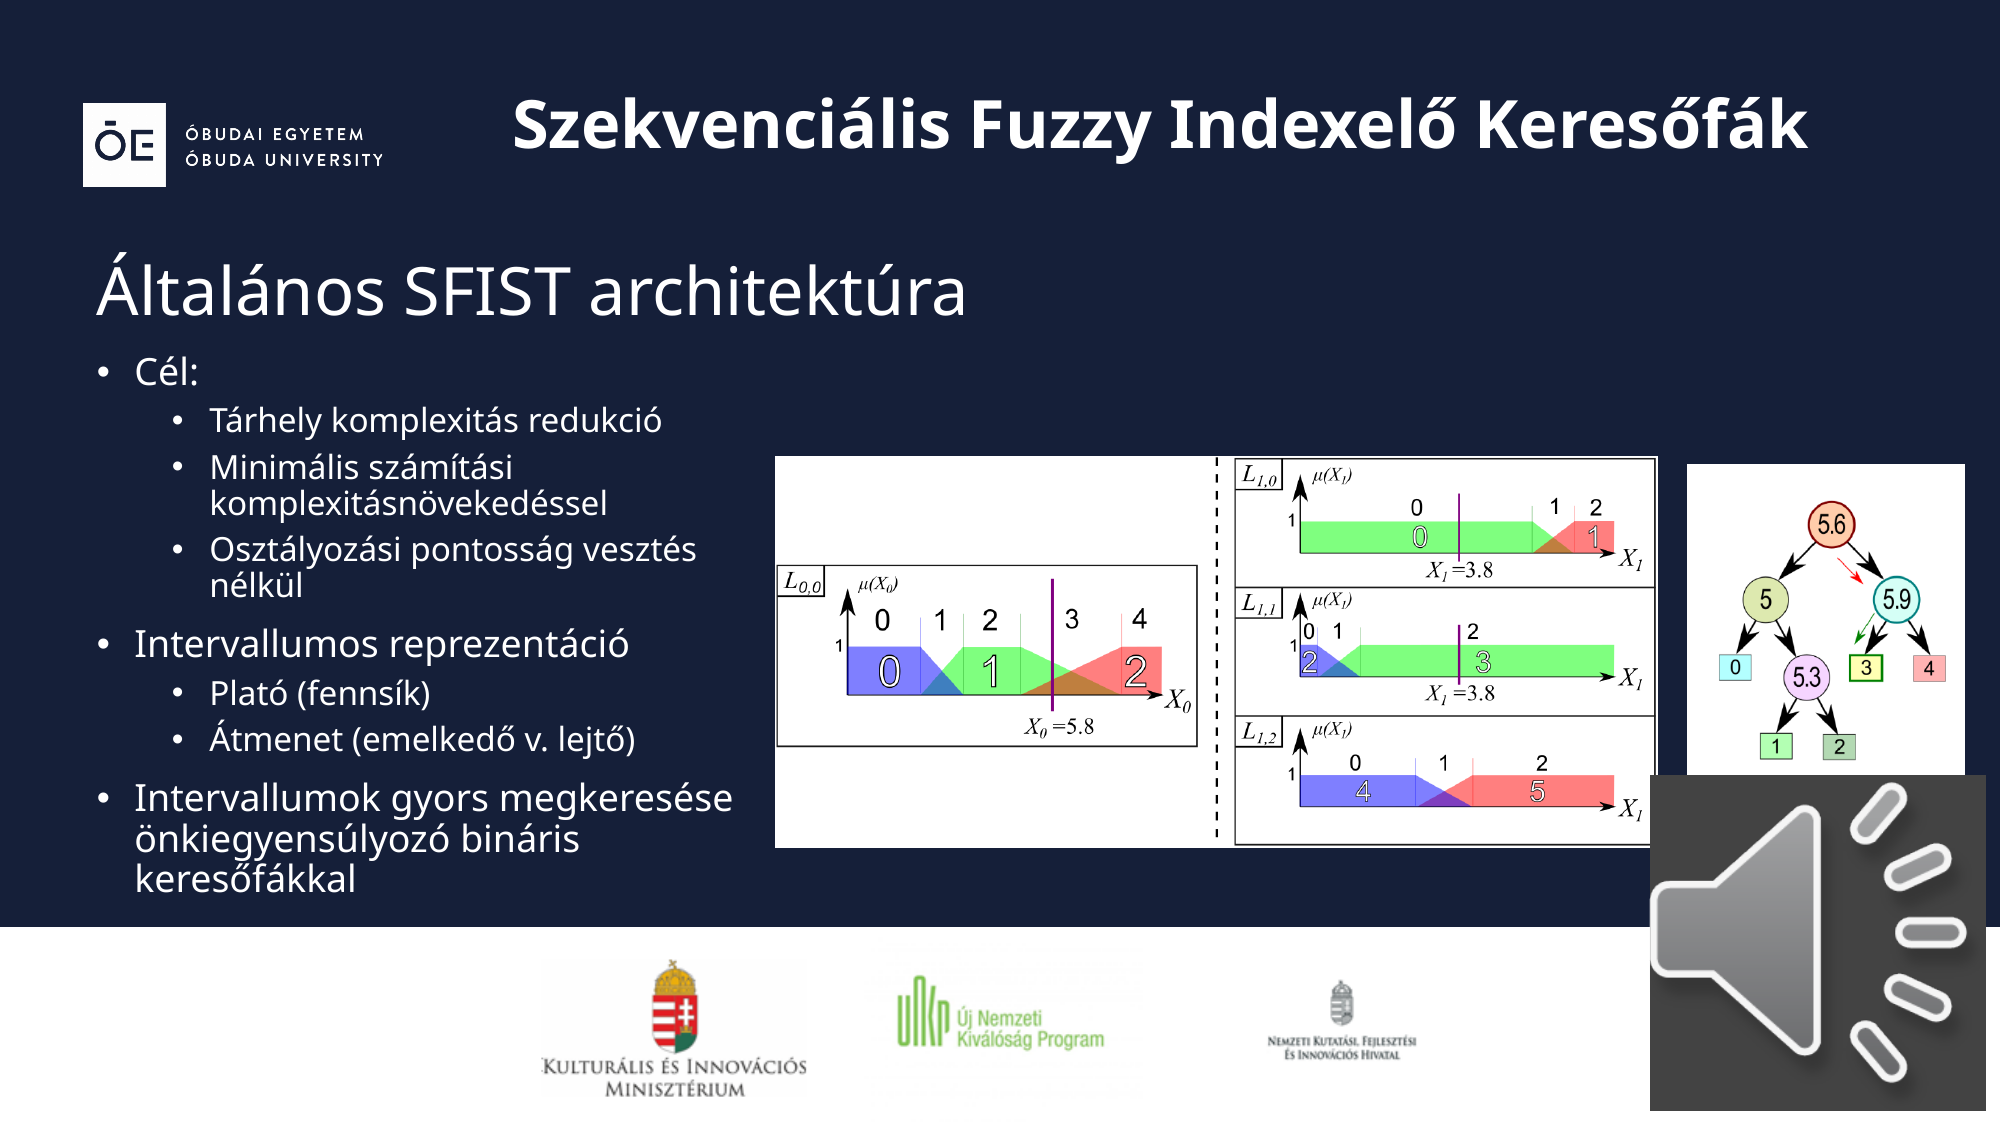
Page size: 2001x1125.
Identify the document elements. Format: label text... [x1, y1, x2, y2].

list Cél: Tárhely komplexitás redukció Minimális számítási komplexitásnövekedéssel Osztályozási pontosság vesztés nélkül Intervallumos reprezentáció Plató (fennsík) Átmenet (emelkedő v. lejtő) Intervallumok gyors megkeresése önkiegyensúlyozó bináris keresőfákkal [82, 346, 776, 927]
picture [0, 456, 2000, 1125]
text_box Szekvenciális Fuzzy Indexelő Keresőfák [497, 43, 1930, 210]
title Általános SFIST architektúra [81, 210, 1922, 377]
